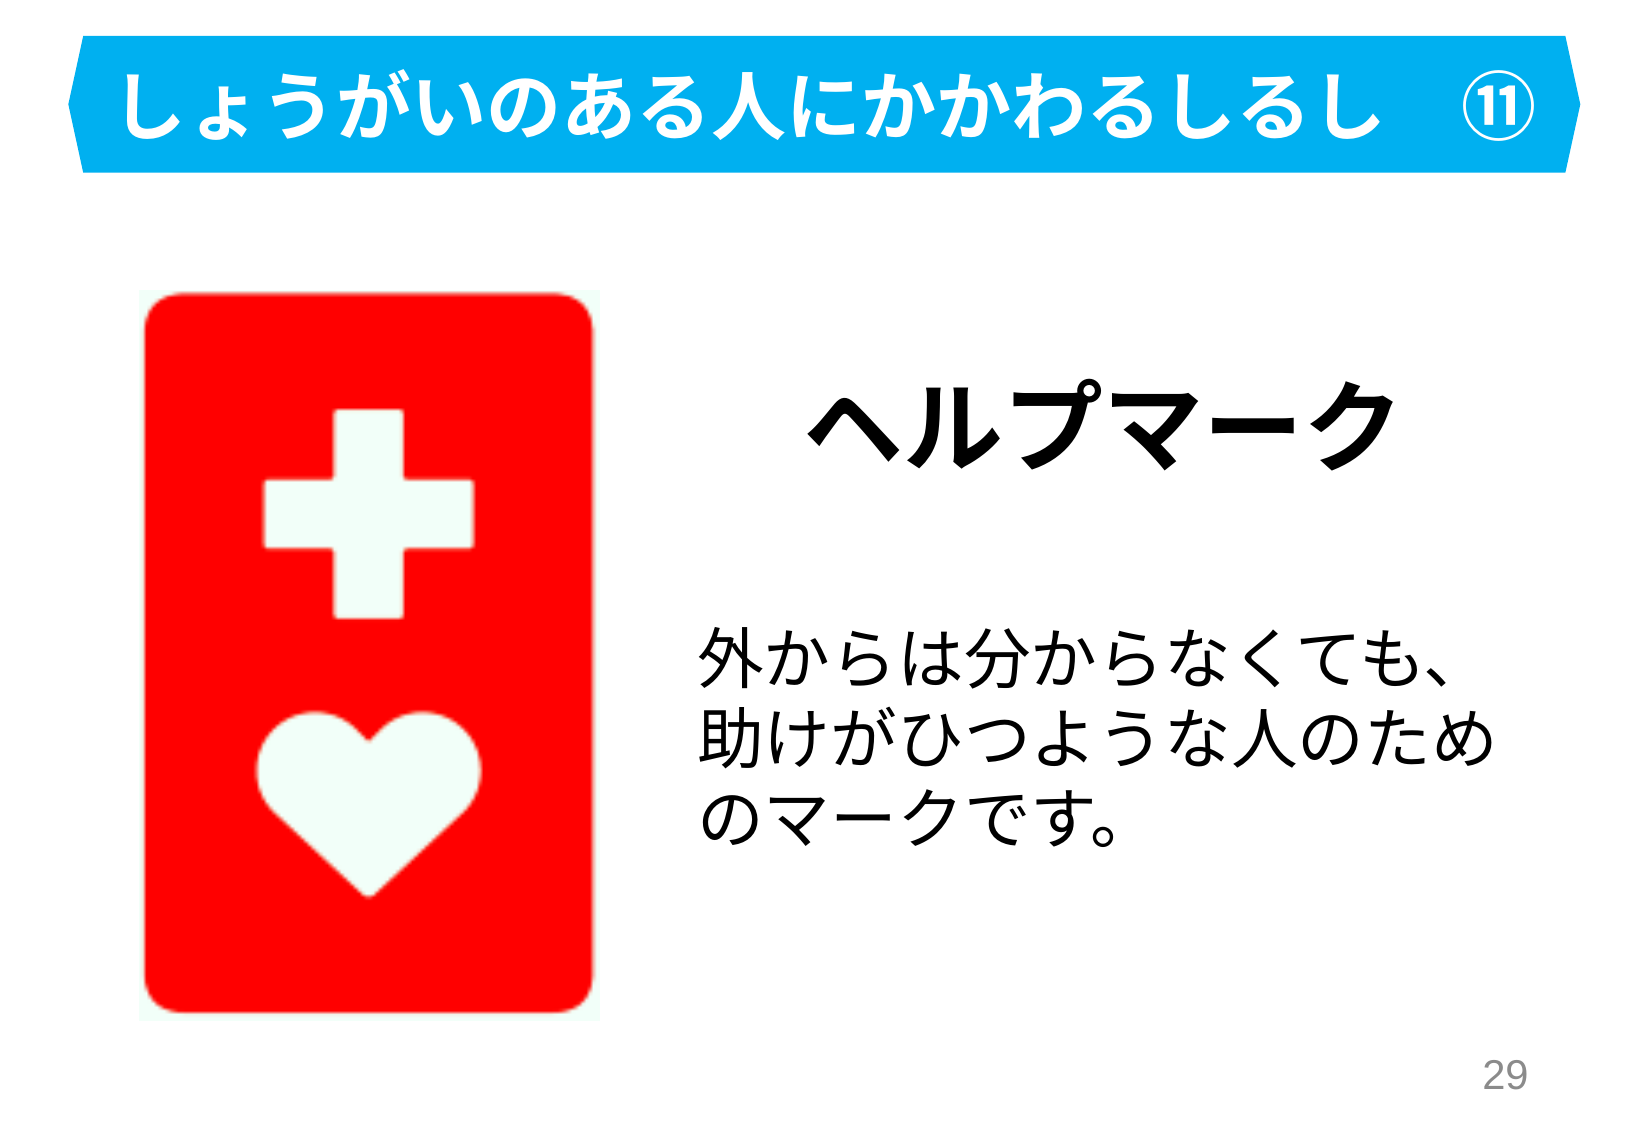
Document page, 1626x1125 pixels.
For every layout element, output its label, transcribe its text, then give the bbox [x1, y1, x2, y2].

text_box ヘルプマーク [788, 357, 1439, 492]
text_box しょうがいのある人にかかわるしるし ⑪ [66, 33, 1583, 175]
picture [138, 290, 601, 1021]
slide_number 28 [1164, 1042, 1544, 1103]
text_box 外からは分からなくても、助けがひつような人のためのマークです。 [682, 609, 1545, 1025]
